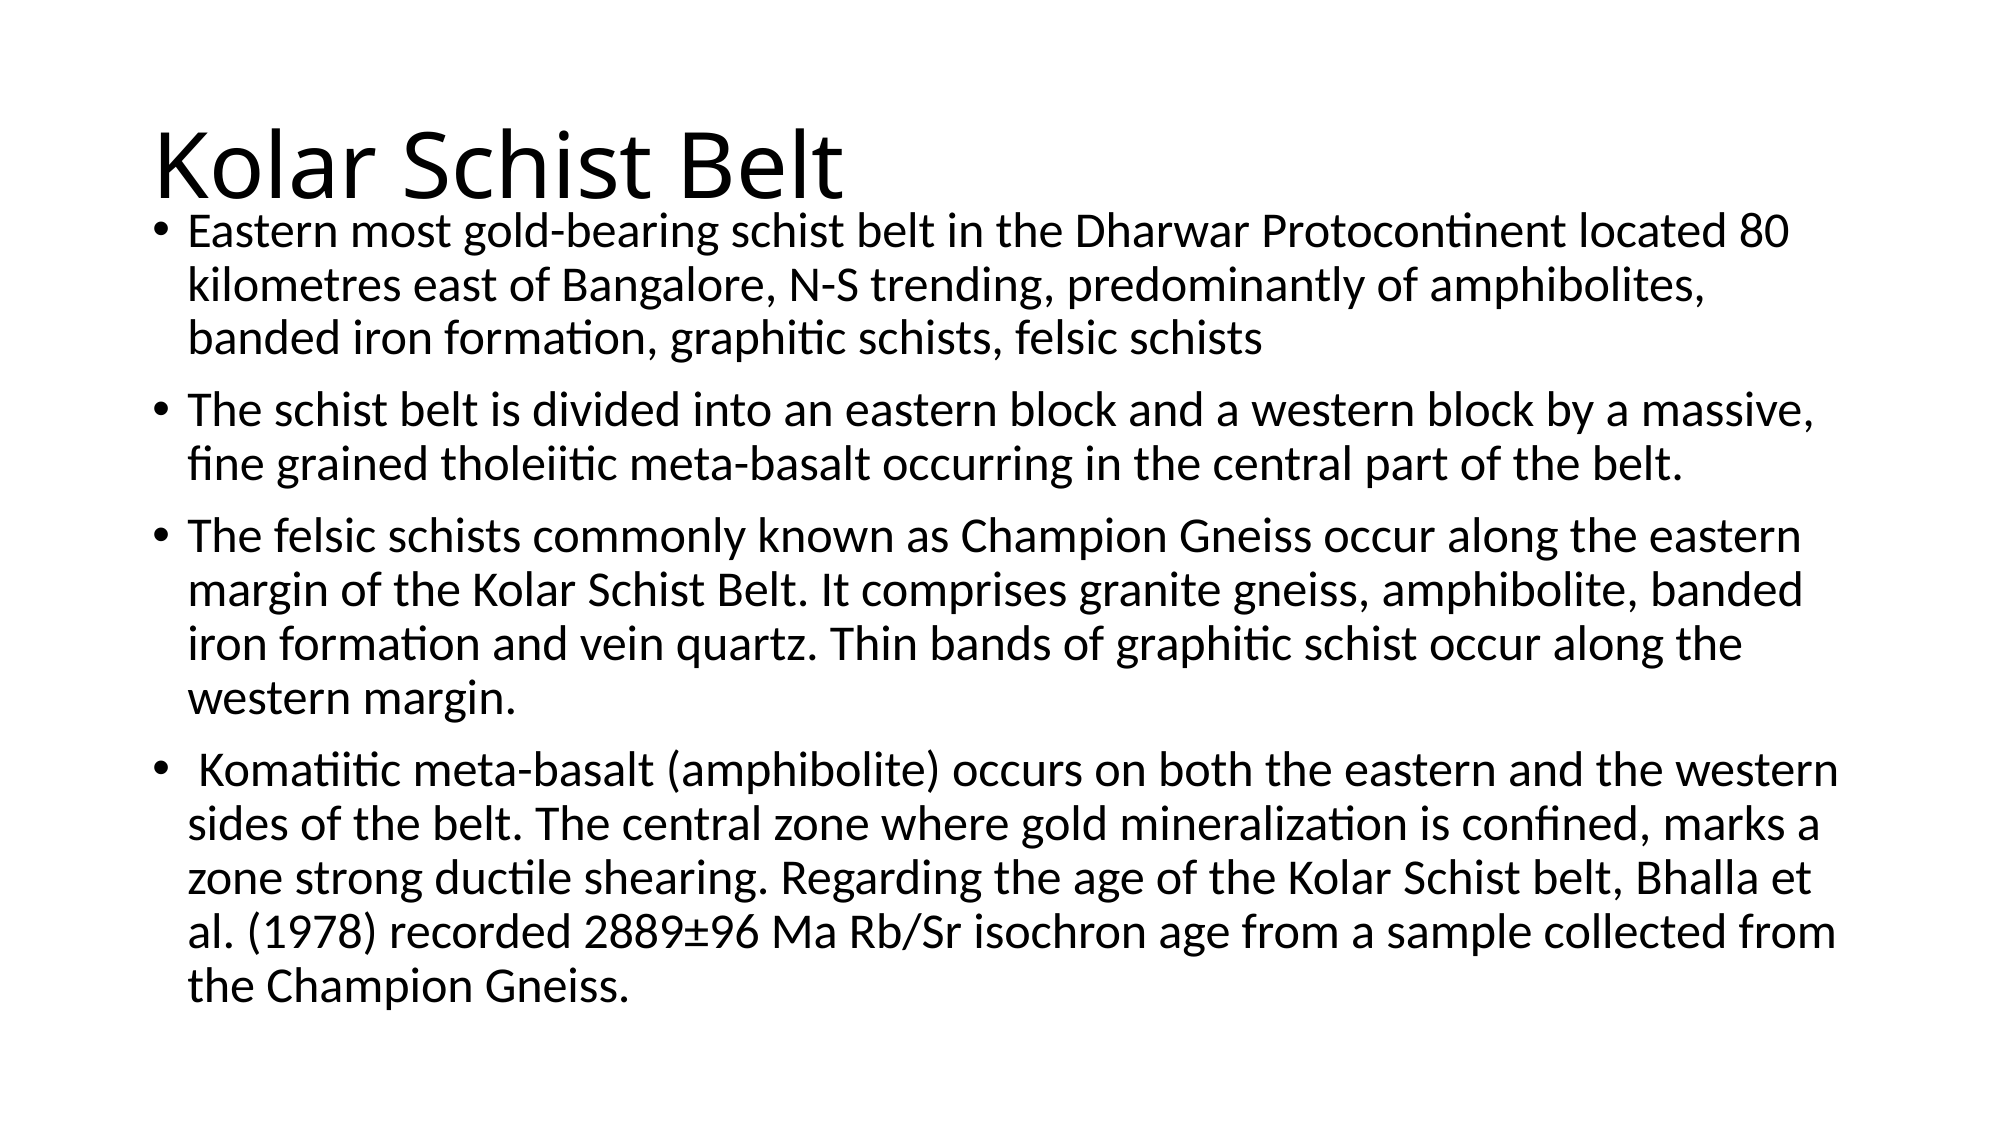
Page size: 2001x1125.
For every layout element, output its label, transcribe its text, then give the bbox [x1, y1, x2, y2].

title Kolar Schist Belt [137, 59, 1863, 196]
list Eastern most gold-bearing schist belt in the Dharwar Protocontinent located 80 kilometres east of Bangalore, N-S trending, predominantly of amphibolites, banded iron formation, graphitic schists, felsic schists The schist belt is divided into an eastern block and a western block by a massive, fine grained tholeiitic meta-basalt occurring in the central part of the belt. The felsic schists commonly known as Champion Gneiss occur along the eastern margin of the Kolar Schist Belt. It comprises granite gneiss, amphibolite, banded iron formation and vein quartz. Thin bands of graphitic schist occur along the western margin. Komatiitic meta-basalt (amphibolite) occurs on both the eastern and the western sides of the belt. The central zone where gold mineralization is confined, marks a zone strong ductile shearing. Regarding the age of the Kolar Schist belt, Bhalla et al. (1978) recorded 2889±96 Ma Rb/Sr isochron age from a sample collected from the Champion Gneiss. [137, 196, 1863, 1066]
